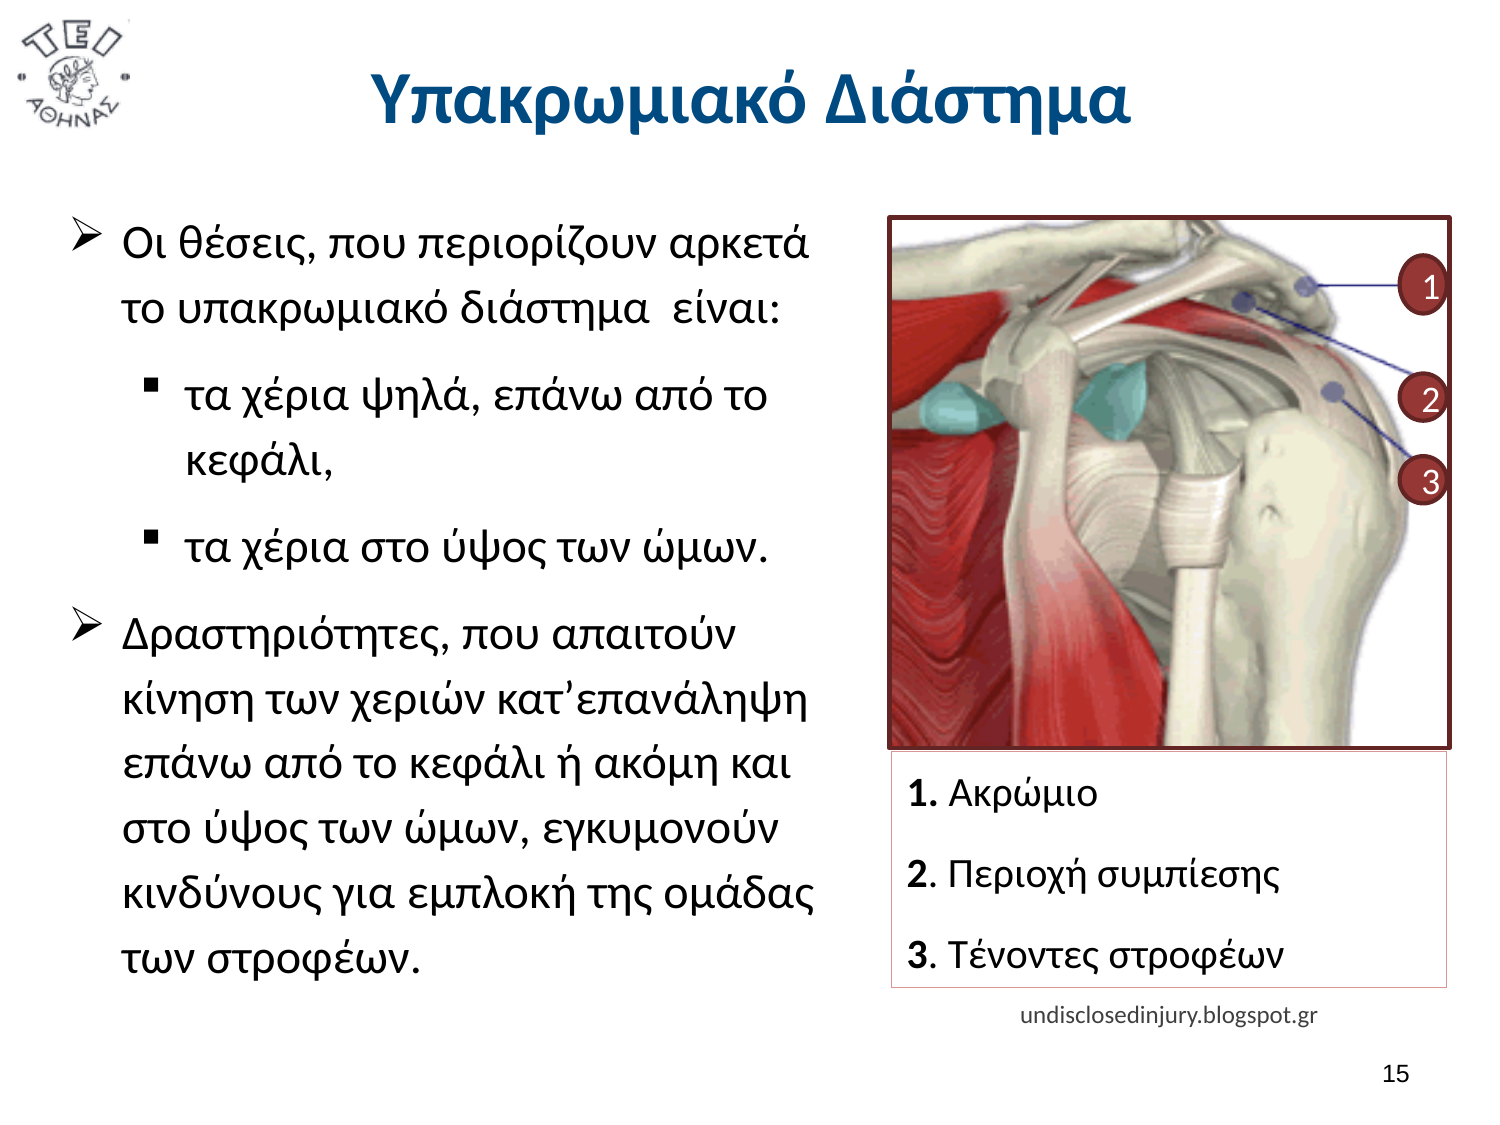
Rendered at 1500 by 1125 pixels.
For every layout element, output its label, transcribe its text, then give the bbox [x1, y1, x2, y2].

list Οι θέσεις, που περιορίζουν αρκετά το υπακρωμιακό διάστημα είναι: τα χέρια ψηλά, επάνω από το κεφάλι, τα χέρια στο ύψος των ώμων. Δραστηριότητες, που απαιτούν κίνηση των χεριών κατ’επανάληψη επάνω από το κεφάλι ή ακόμη και στο ύψος των ώμων, εγκυμονούν κινδύνους για εμπλοκή της ομάδας των στροφέων. [53, 196, 858, 1083]
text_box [891, 219, 1448, 988]
title Υπακρωμιακό Διάστημα [76, 19, 1427, 169]
text_box undisclosedinjury.blogspot.gr [891, 995, 1447, 1037]
picture [17, 19, 76, 133]
slide_number 14 [1074, 1042, 1425, 1103]
